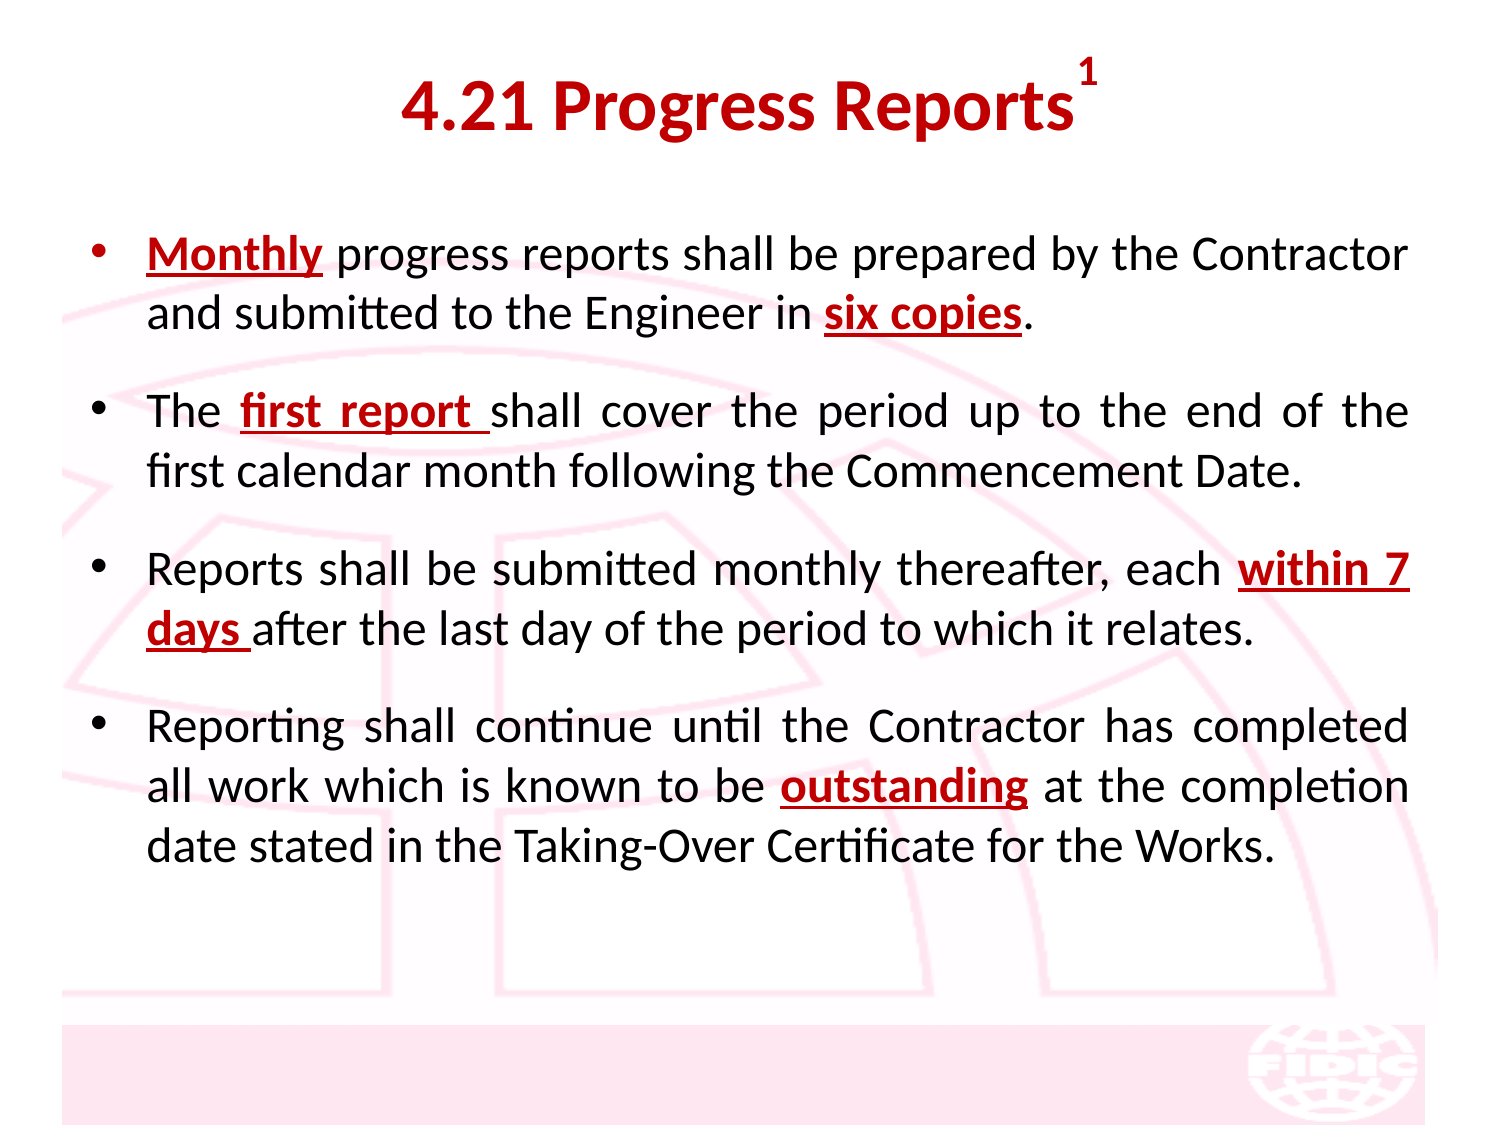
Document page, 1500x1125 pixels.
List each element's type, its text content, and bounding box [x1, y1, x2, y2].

list Monthly progress reports shall be prepared by the Contractor and submitted to the Engineer in six copies. The first report shall cover the period up to the end of the first calendar month following the Commencement Date. Reports shall be submitted monthly thereafter, each within 7 days after the last day of the period to which it relates. Reporting shall continue until the Contractor has completed all work which is known to be outstanding at the completion date stated in the Taking-Over Certificate for the Works. [75, 212, 1425, 1025]
title 4.21 Progress Reports1 [75, 0, 1425, 188]
